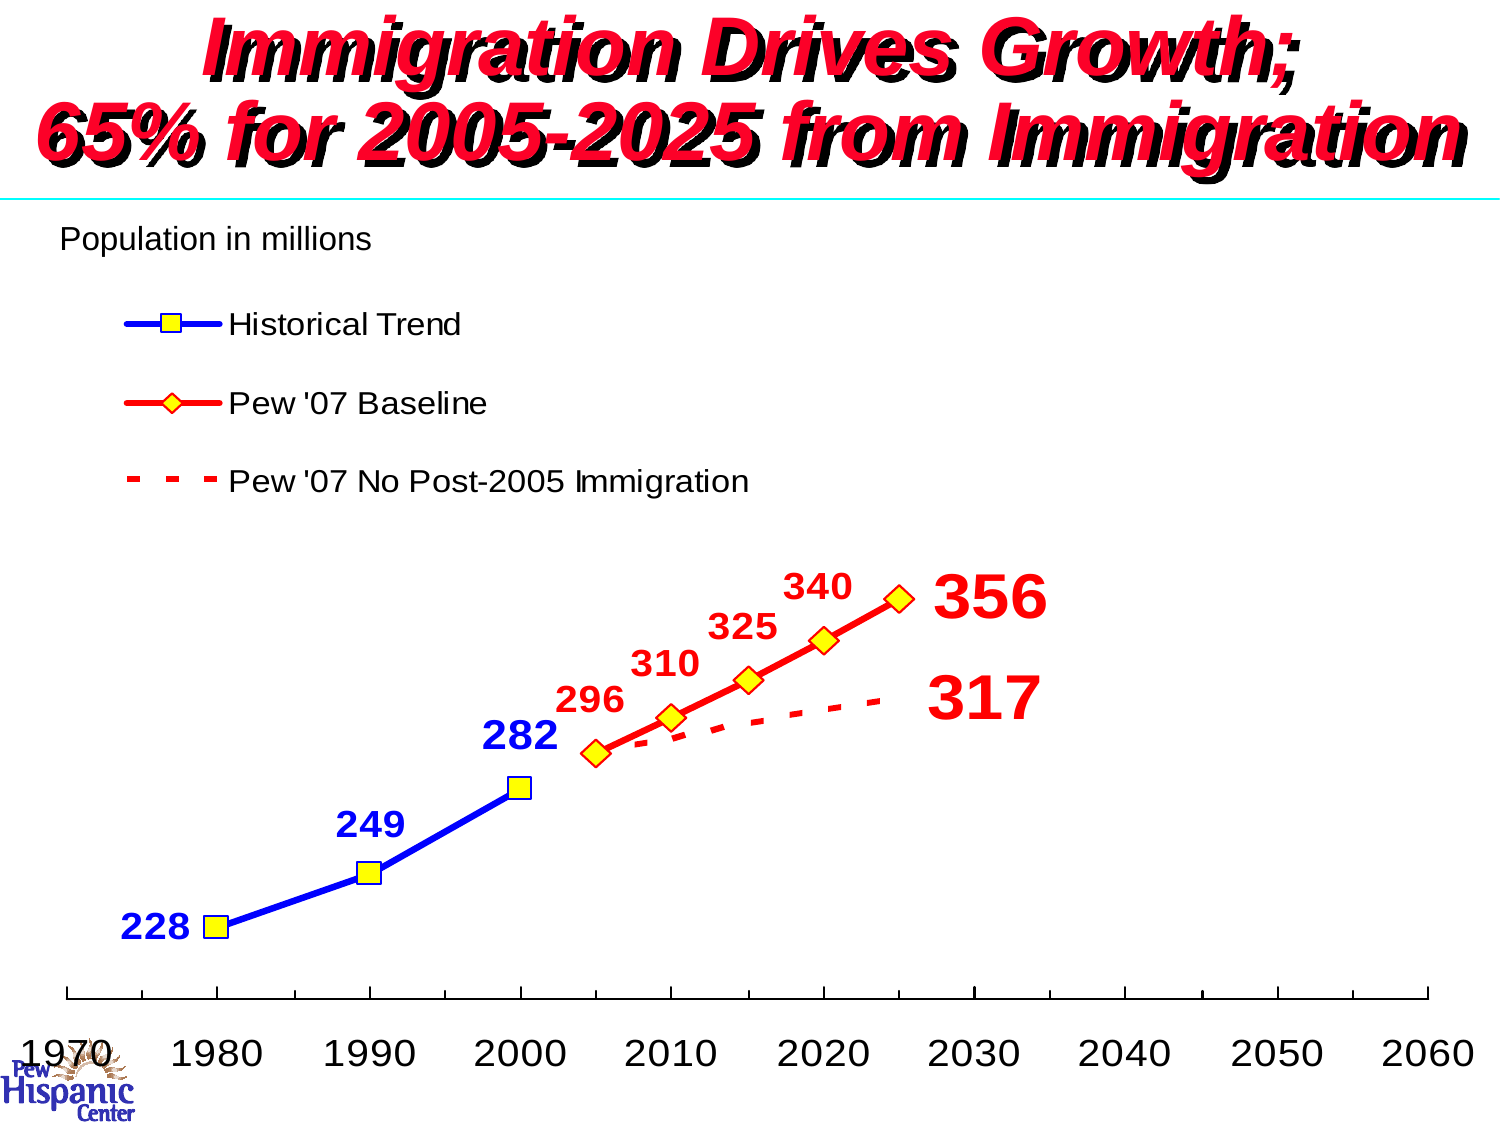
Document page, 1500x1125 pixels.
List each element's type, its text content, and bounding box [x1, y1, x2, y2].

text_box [0, 161, 1500, 1124]
title Immigration Drives Growth; 65% for 2005-2025 from Immigration [0, 0, 1500, 161]
